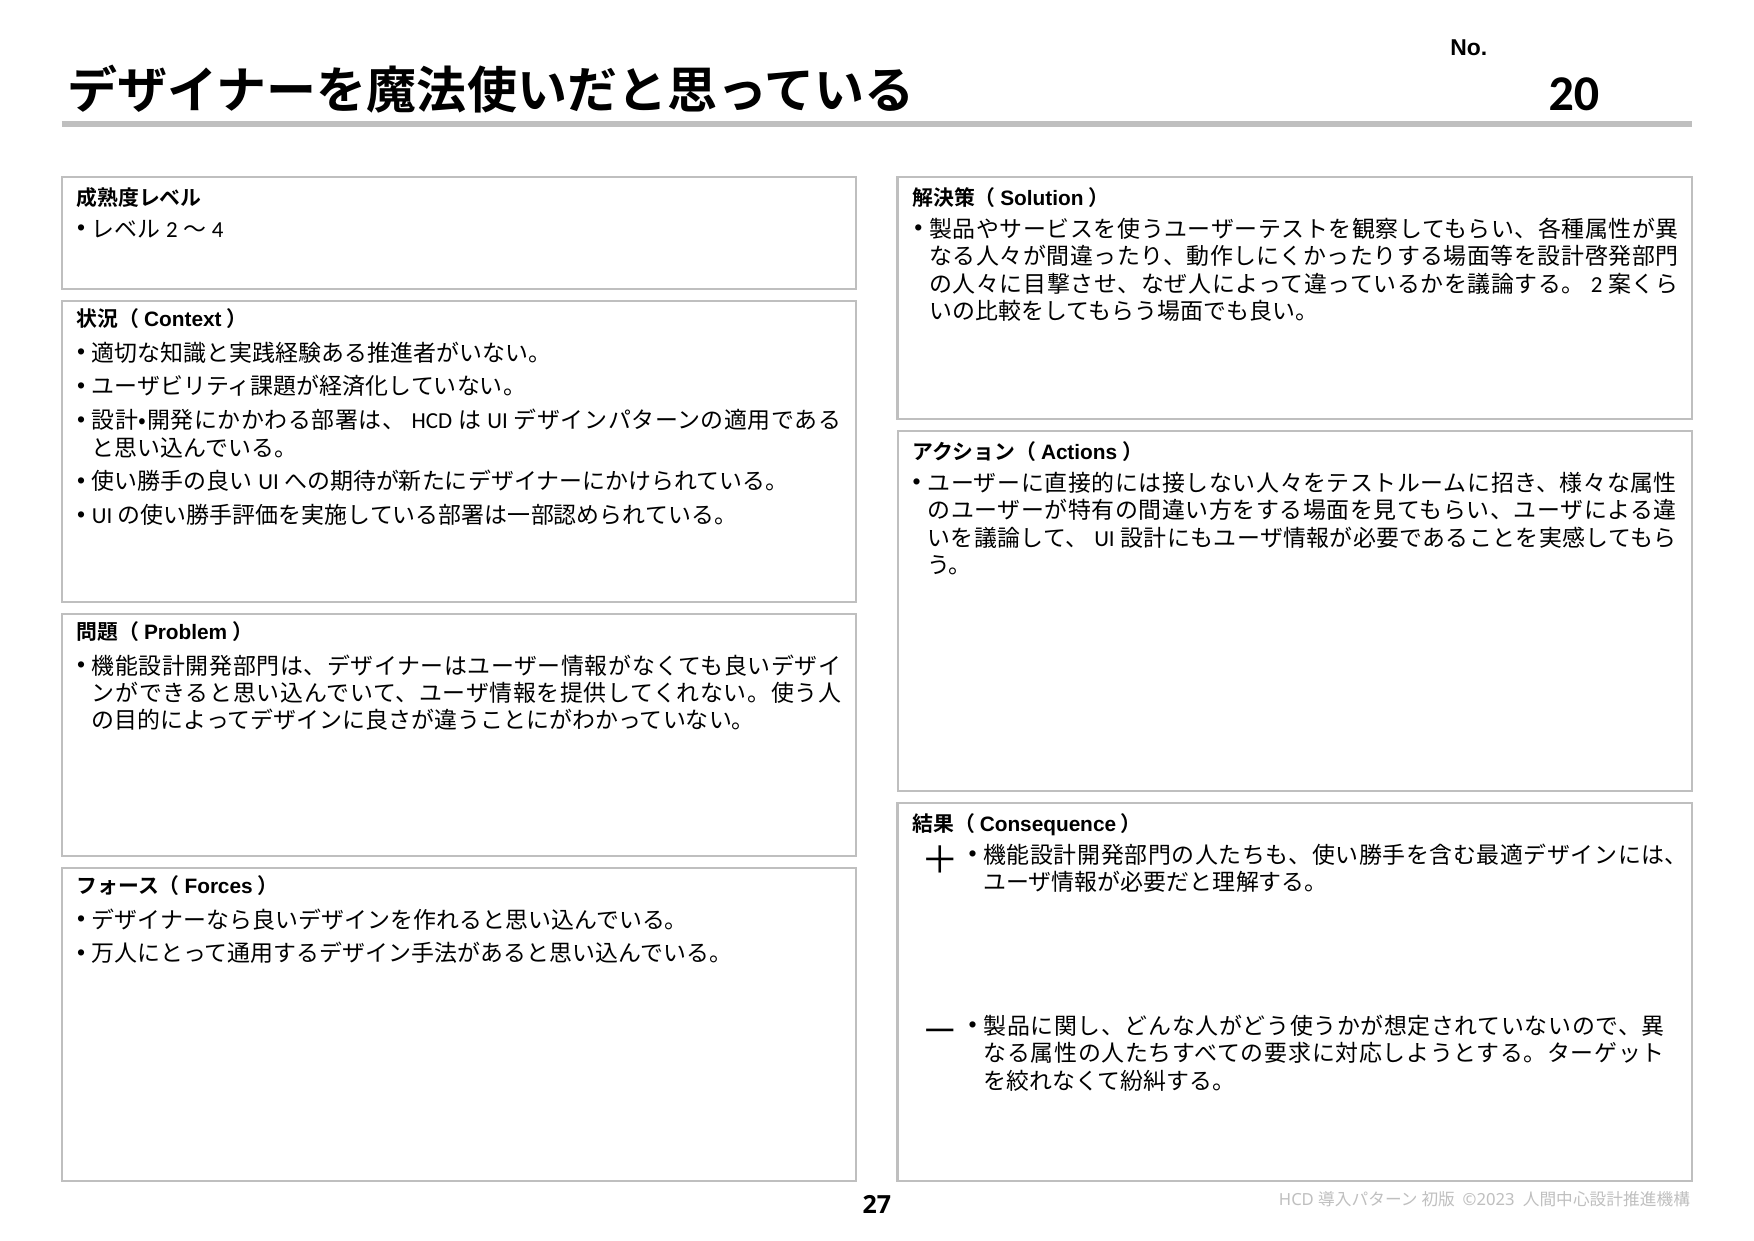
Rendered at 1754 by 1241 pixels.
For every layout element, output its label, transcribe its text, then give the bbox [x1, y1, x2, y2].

list レベル2〜4 [62, 206, 857, 284]
list 製品に関し、どんな人がどう使うかが想定されていないので、異なる属性の人たちすべての要求に対応しようとする。ターゲットを絞れなくて紛糾する。 [953, 1003, 1681, 1081]
list 20 [1455, 52, 1692, 59]
list 機能設計開発部門は、デザイナーはユーザー情報がなくても良いデザインができると思い込んでいて、ユーザ情報を提供してくれない。使う人の目的によってデザインに良さが違うことにがわかっていない。 [62, 643, 857, 721]
list デザイナーなら良いデザインを作れると思い込んでいる。 万人にとって通用するデザイン手法があると思い込んでいる。 [62, 897, 857, 975]
slide_number 27 [679, 1181, 1075, 1217]
title デザイナーを魔法使いだと思っている [62, 59, 1692, 148]
list 適切な知識と実践経験ある推進者がいない。 ユーザビリティ課題が経済化していない。 設計・開発にかかわる部署は、HCDはUIデザインパターンの適用であると思い込んでいる。 使い勝手の良いUIへの期待が新たにデザイナーにかけられている。 UIの使い勝手評価を実施している部署は一部認められている。 [62, 330, 857, 408]
list 製品やサービスを使うユーザーテストを観察してもらい、各種属性が異なる人々が間違ったり、動作しにくかったりする場面等を設計啓発部門の人々に目撃させ、なぜ人によって違っているかを議論する。2案くらいの比較をしてもらう場面でも良い。 [899, 206, 1694, 284]
list 機能設計開発部門の人たちも、使い勝手を含む最適デザインには、ユーザ情報が必要だと理解する。 [953, 832, 1681, 910]
list ユーザーに直接的には接しない人々をテストルームに招き、様々な属性のユーザーが特有の間違い方をする場面を見てもらい、ユーザによる違いを議論して、UI設計にもユーザ情報が必要であることを実感してもらう。 [897, 460, 1692, 538]
